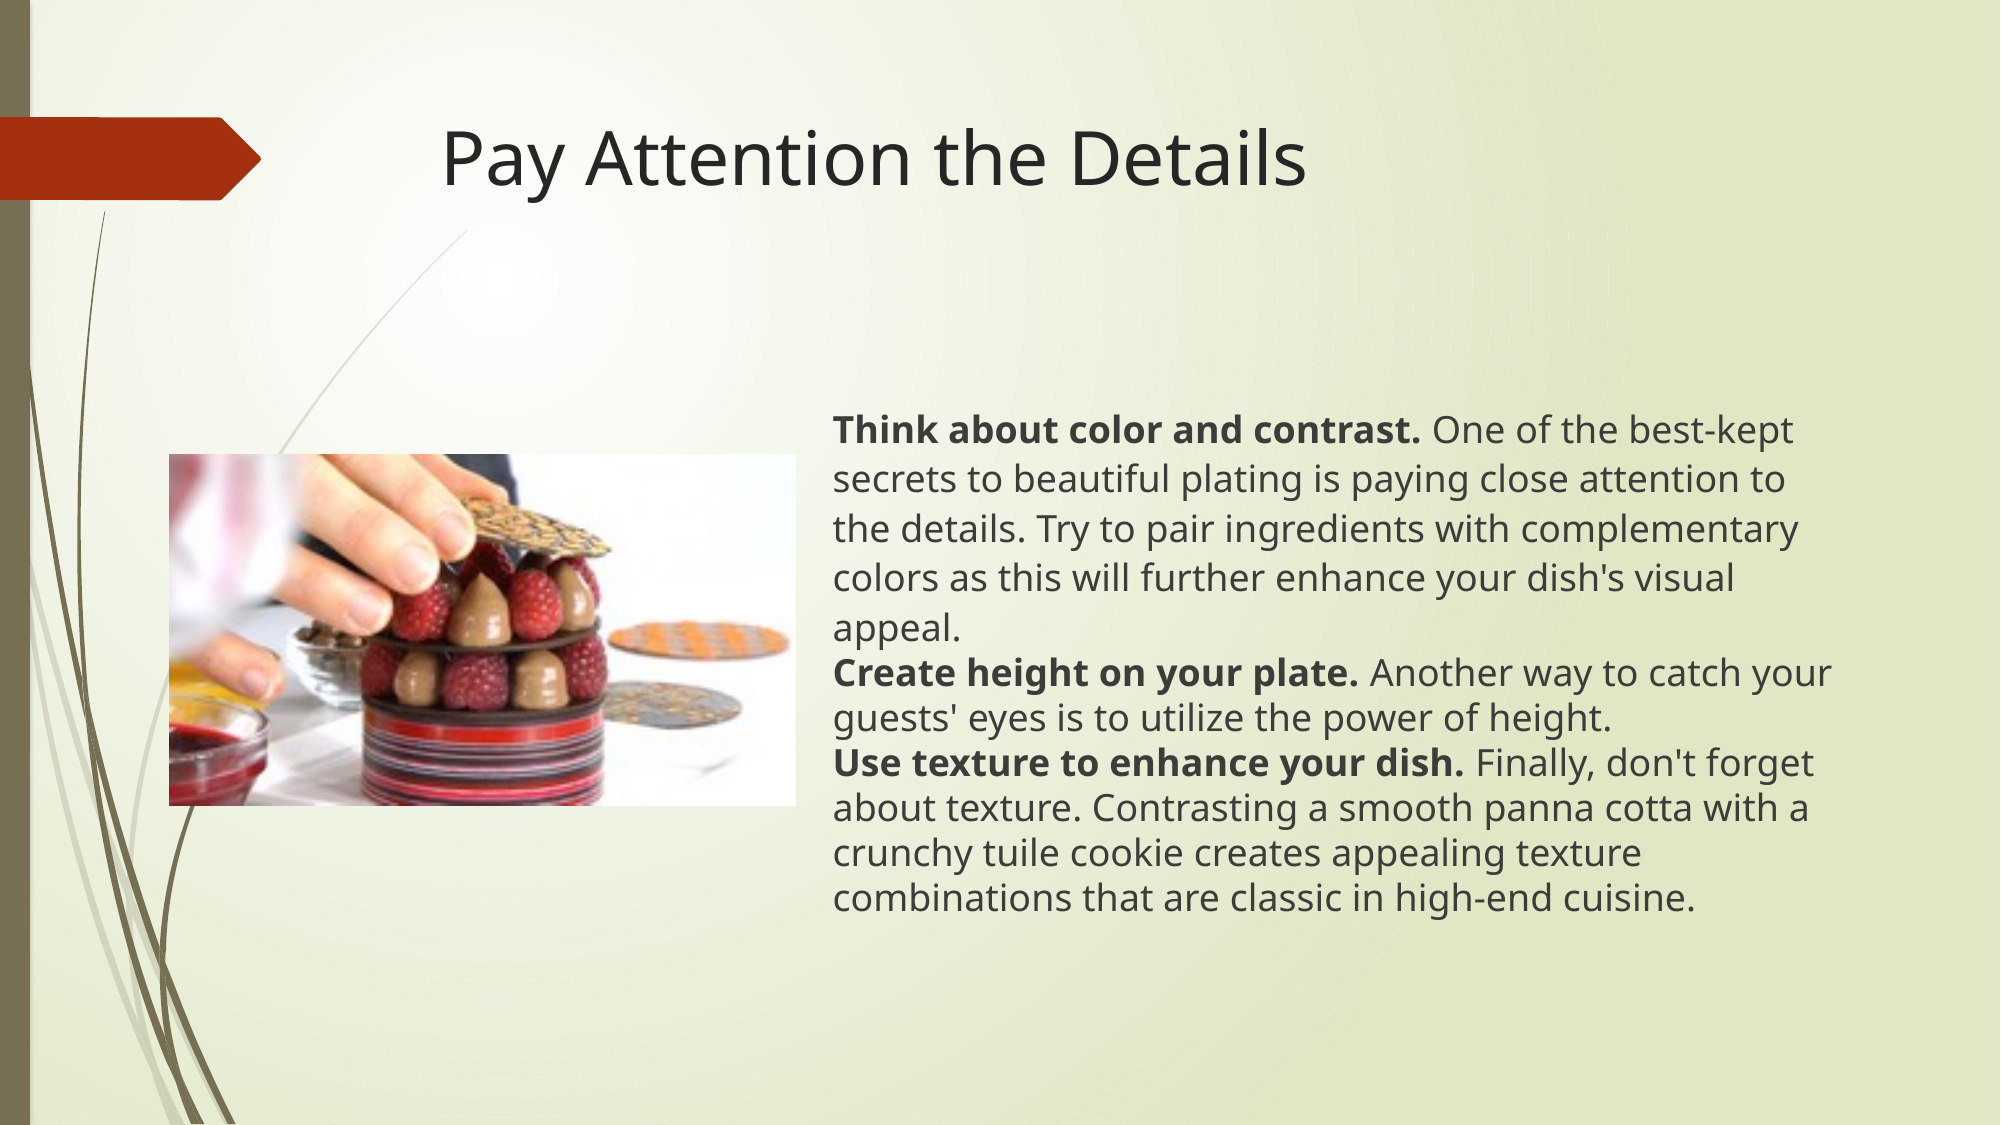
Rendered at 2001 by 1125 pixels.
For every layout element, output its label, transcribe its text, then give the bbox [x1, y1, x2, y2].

picture [169, 453, 796, 807]
title Pay Attention the Details [425, 102, 1888, 313]
list Think about color and contrast. One of the best-kept secrets to beautiful plating is paying close attention to the details. Try to pair ingredients with complementary colors as this will further enhance your dish's visual appeal. Create height on your plate. Another way to catch your guests' eyes is to utilize the power of height. Use texture to enhance your dish. Finally, don't forget about texture. Contrasting a smooth panna cotta with a crunchy tuile cookie creates appealing texture combinations that are classic in high-end cuisine. [817, 394, 1861, 942]
